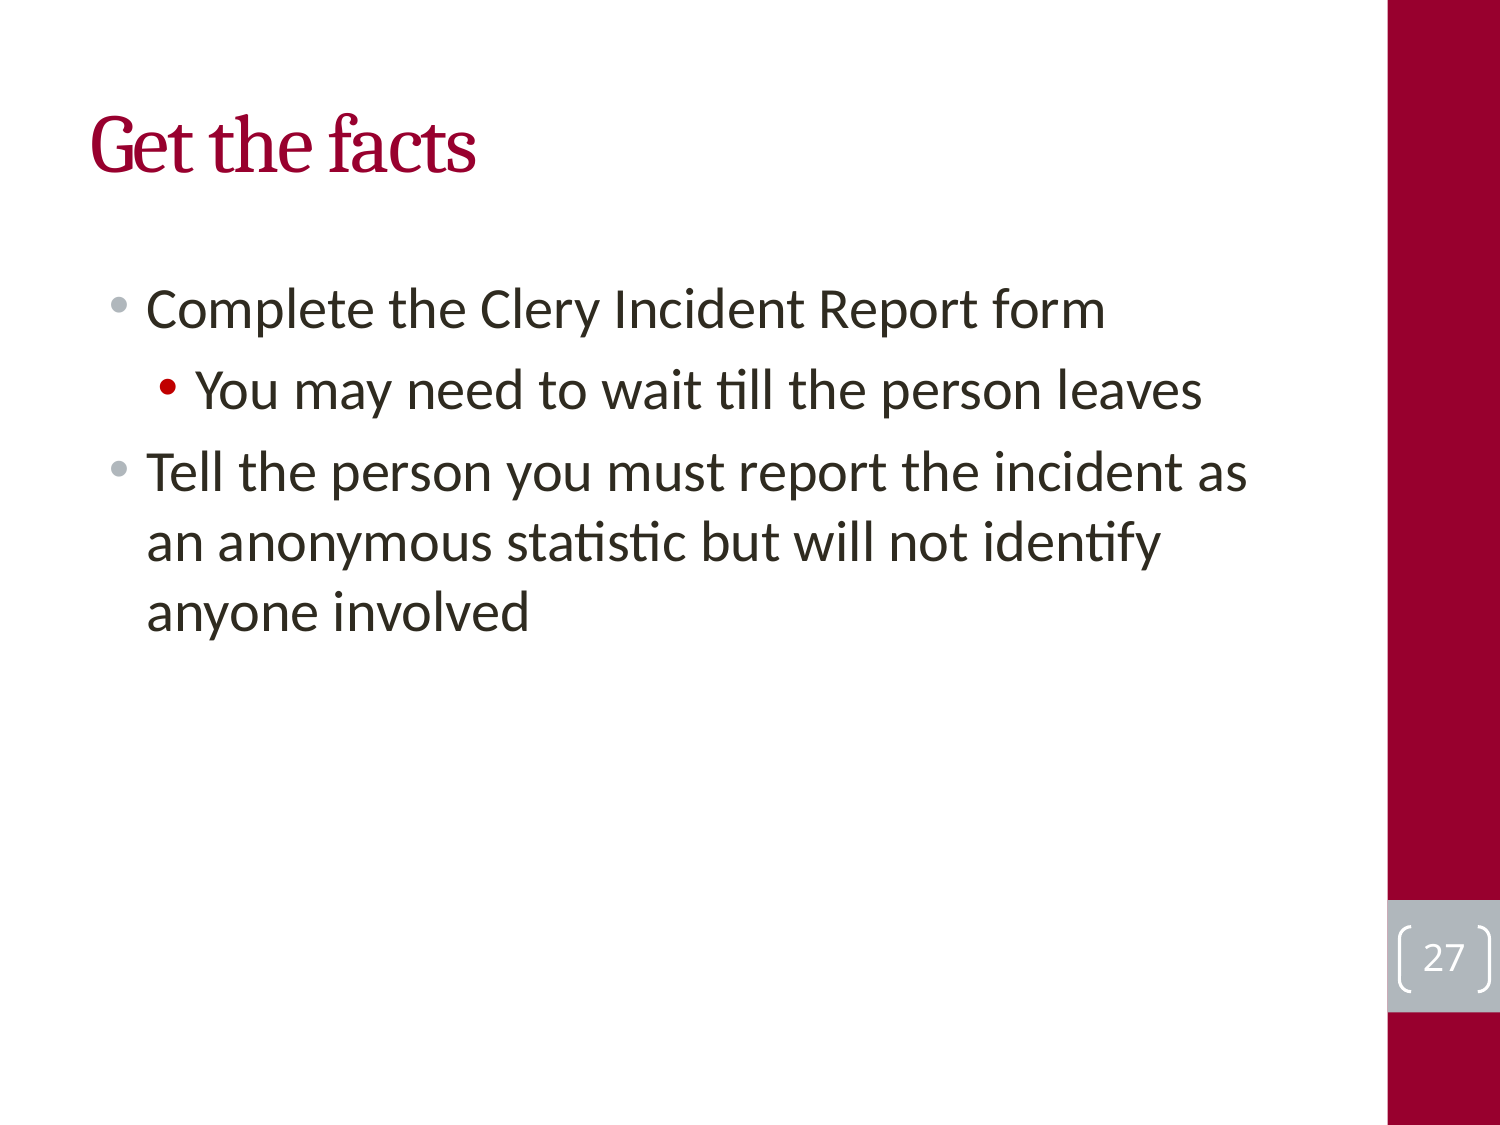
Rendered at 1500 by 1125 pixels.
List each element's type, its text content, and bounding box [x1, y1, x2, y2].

list Complete the Clery Incident Report form You may need to wait till the person leaves Tell the person you must report the incident as an anonymous statistic but will not identify anyone involved [75, 262, 1325, 1050]
slide_number 27 [1397, 925, 1492, 994]
title Get the facts [75, 45, 1325, 233]
